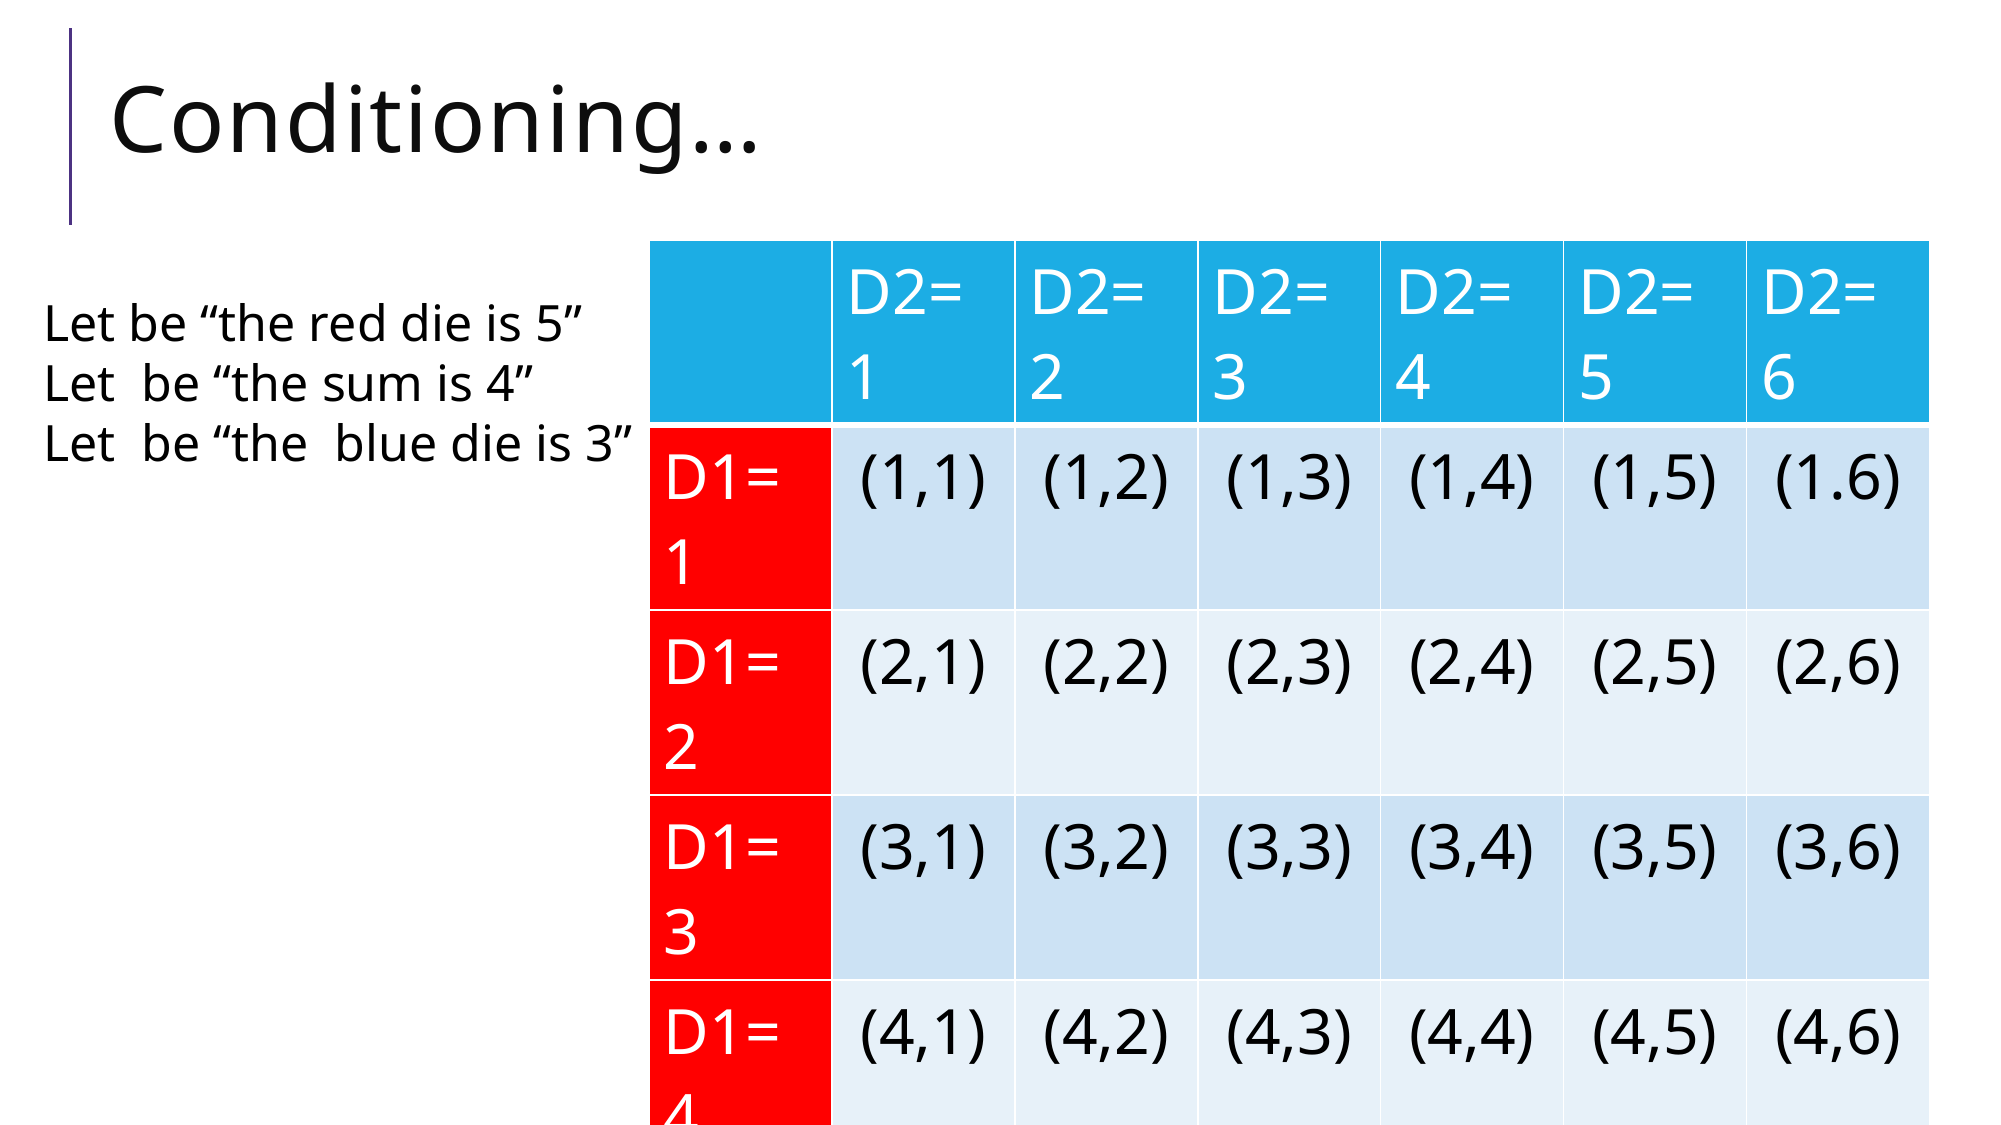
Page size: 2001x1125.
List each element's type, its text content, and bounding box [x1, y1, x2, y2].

table_cell (4,5) [1564, 981, 1746, 1125]
table_header D2=4 [1381, 241, 1563, 422]
table_cell (2,5) [1564, 611, 1746, 794]
table_cell (4,6) [1747, 981, 1929, 1125]
table_cell D1=4 [650, 981, 831, 1125]
table_cell (3,2) [1016, 796, 1197, 979]
table_header D2=1 [833, 241, 1014, 422]
table_cell D1=2 [650, 611, 831, 794]
table_header [650, 241, 831, 422]
table_cell D1=3 [650, 796, 831, 979]
table_cell (2,1) [833, 611, 1014, 794]
table_cell D1=1 [650, 428, 831, 609]
table_cell (2,6) [1747, 611, 1929, 794]
table_cell (2,2) [1016, 611, 1197, 794]
table_header D2=3 [1199, 241, 1380, 422]
table_cell (1.6) [1747, 428, 1929, 609]
table_cell (1,2) [1016, 428, 1197, 609]
table_cell (4,2) [1016, 981, 1197, 1125]
table_cell (4,4) [1381, 981, 1563, 1125]
table_header D2=6 [1747, 241, 1929, 422]
table_cell (1,5) [1564, 428, 1746, 609]
table_cell (3,5) [1564, 796, 1746, 979]
table_cell (1,3) [1199, 428, 1380, 609]
table_cell (1,4) [1381, 428, 1563, 609]
table_cell (3,6) [1747, 796, 1929, 979]
table_cell (2,4) [1381, 611, 1563, 794]
title Conditioning… [94, 43, 1930, 210]
table_cell (1,1) [833, 428, 1014, 609]
table_cell (4,3) [1199, 981, 1380, 1125]
table_header D2=5 [1564, 241, 1746, 422]
table_cell (4,1) [833, 981, 1014, 1125]
table_cell (3,4) [1381, 796, 1563, 979]
table_header D2=2 [1016, 241, 1197, 422]
table_cell (3,1) [833, 796, 1014, 979]
table_cell (3,3) [1199, 796, 1380, 979]
table_cell (2,3) [1199, 611, 1380, 794]
